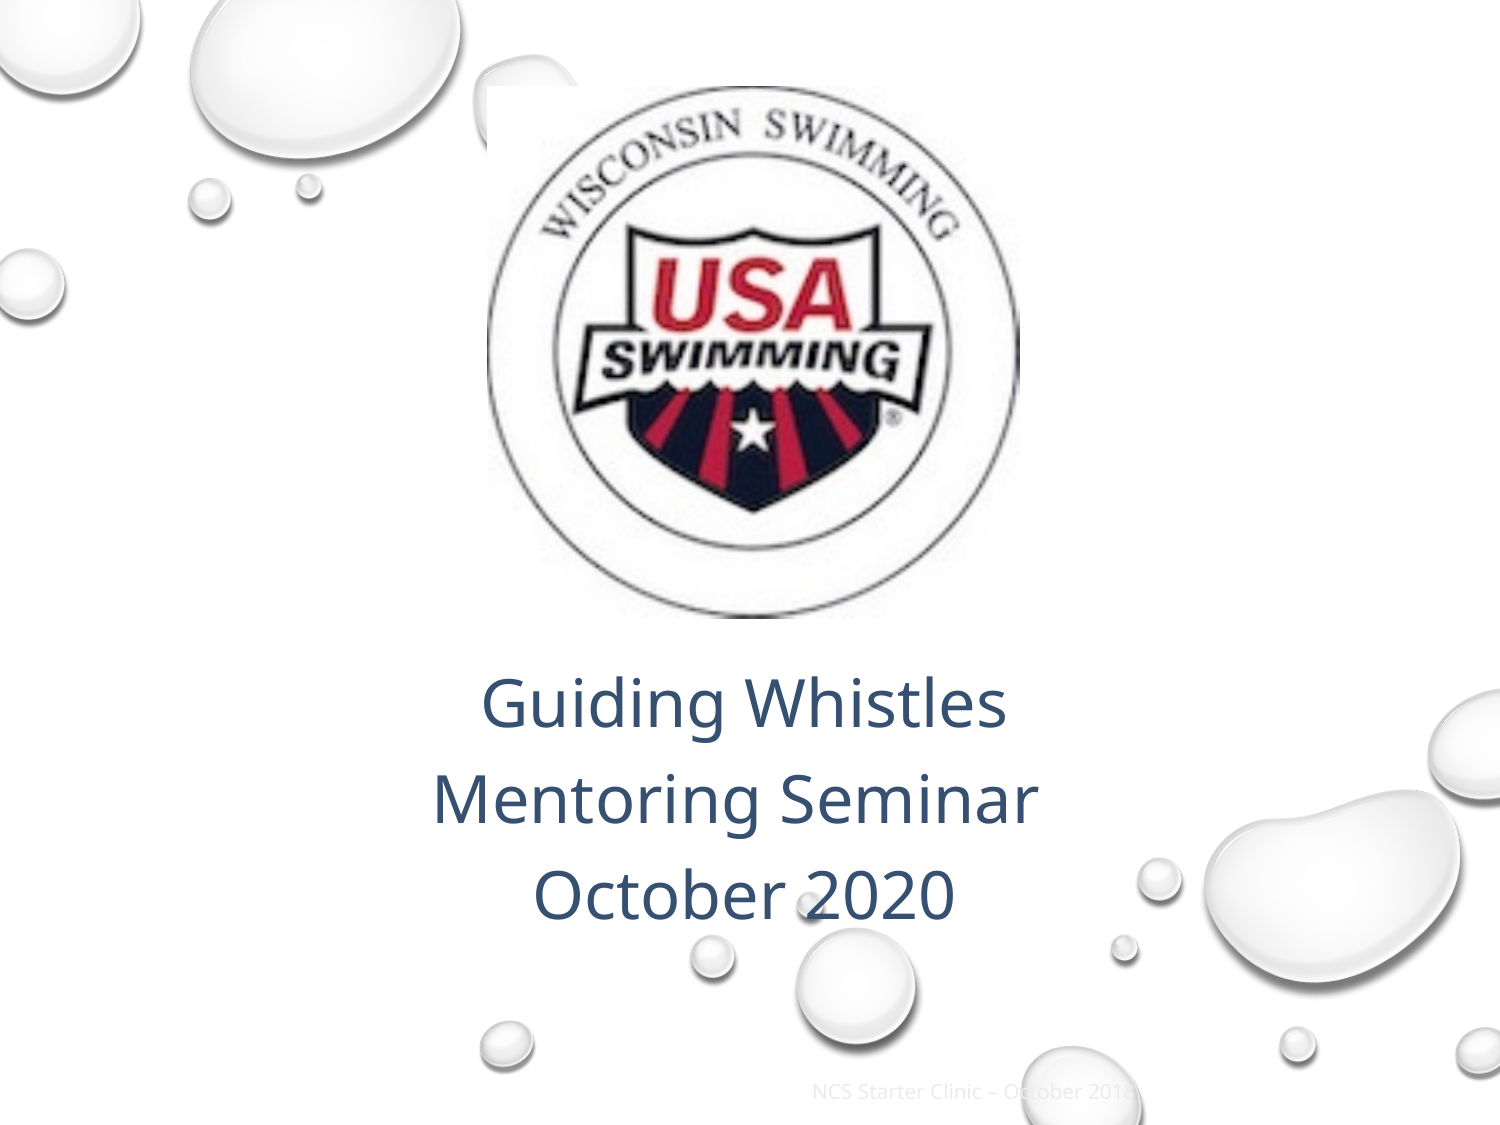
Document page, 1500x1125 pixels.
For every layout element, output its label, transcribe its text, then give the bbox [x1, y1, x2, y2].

picture [0, 0, 1500, 1125]
footer NCS Starter Clinic – October 2018 [718, 1051, 1150, 1112]
subtitle Guiding Whistles Mentoring Seminar October 2020 [215, 637, 1285, 863]
slide_number 1 [1293, 965, 1388, 1025]
